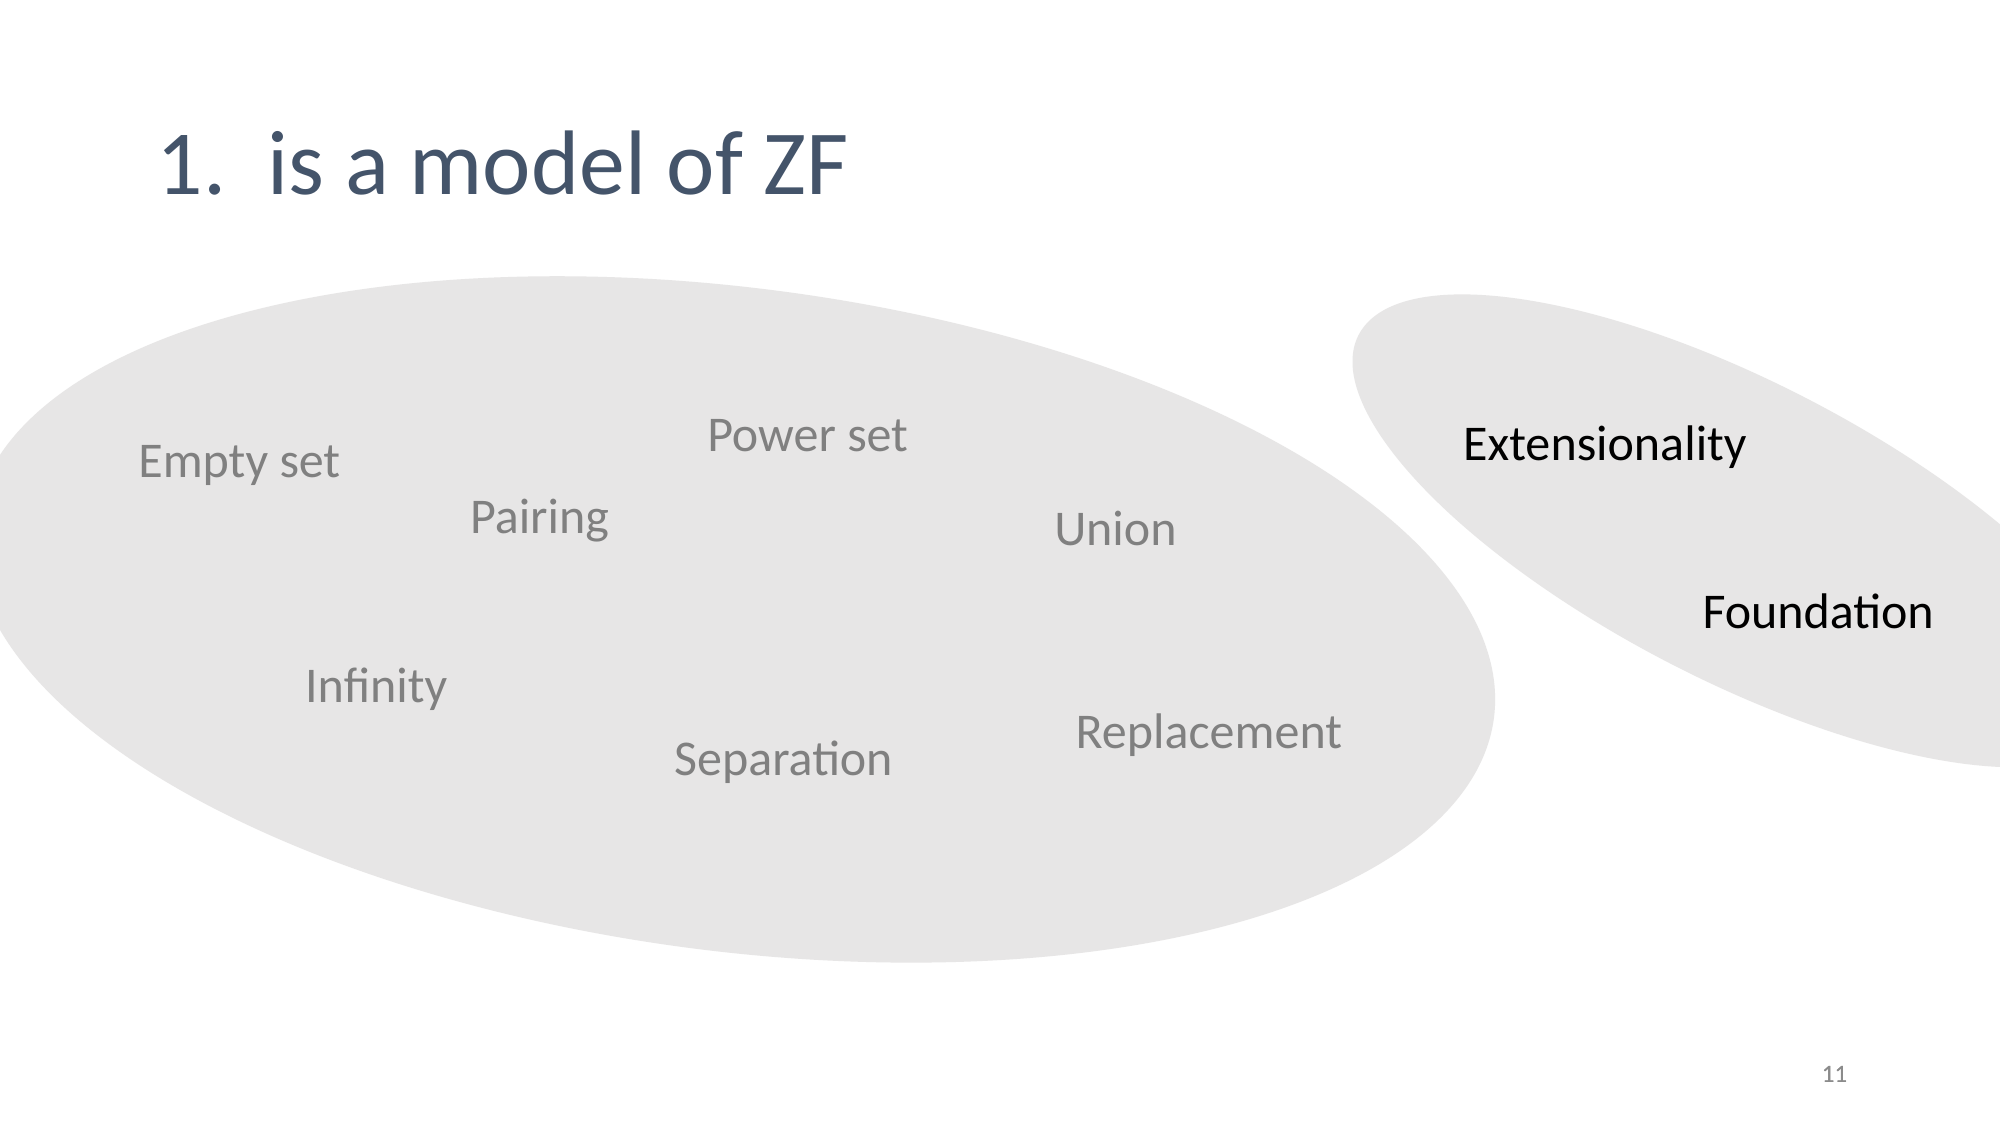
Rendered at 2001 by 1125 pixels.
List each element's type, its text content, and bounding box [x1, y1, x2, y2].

text_box Foundation [1687, 571, 1949, 647]
text_box [1351, 293, 2000, 769]
text_box [0, 275, 1497, 964]
slide_number 11 [1412, 1042, 1863, 1103]
text_box Extensionality [1448, 403, 1762, 479]
